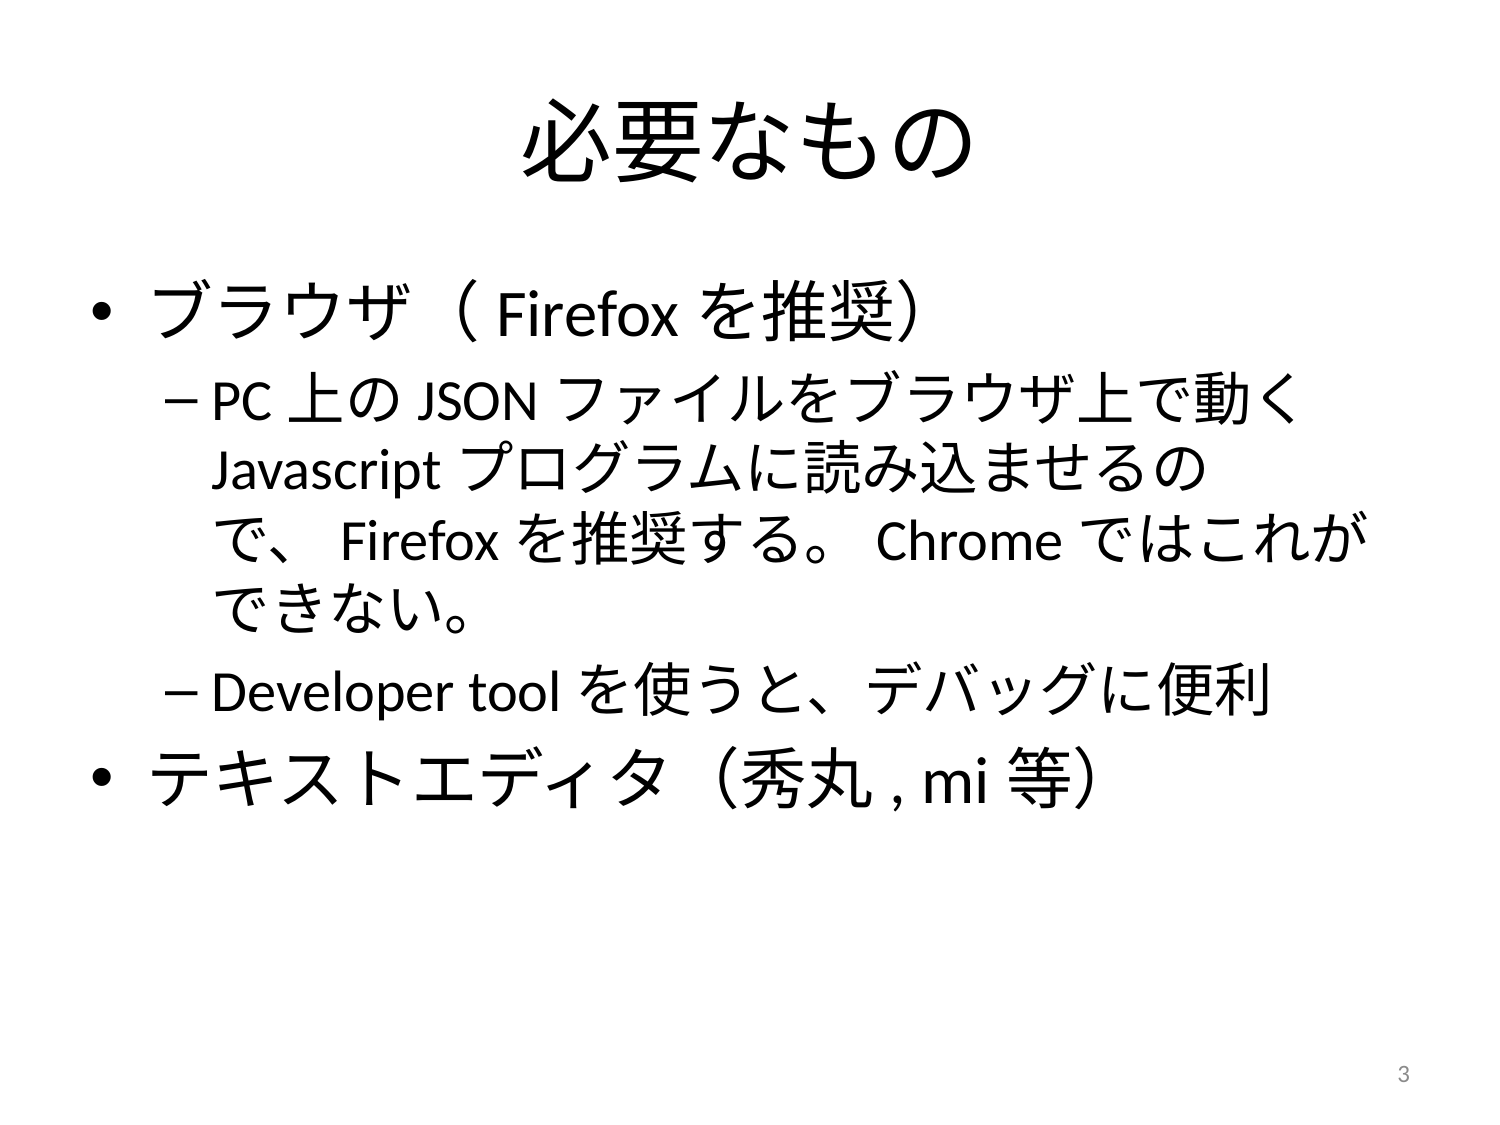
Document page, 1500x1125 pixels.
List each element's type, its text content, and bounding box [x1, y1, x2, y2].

title 必要なもの [75, 45, 1425, 233]
slide_number 3 [1074, 1042, 1425, 1103]
list ブラウザ（Firefoxを推奨） PC上のJSONファイルをブラウザ上で動くJavascriptプログラムに読み込ませるので、Firefoxを推奨する。Chromeではこれができない。 Developer toolを使うと、デバッグに便利 テキストエディタ（秀丸, mi等） [75, 262, 1425, 1005]
